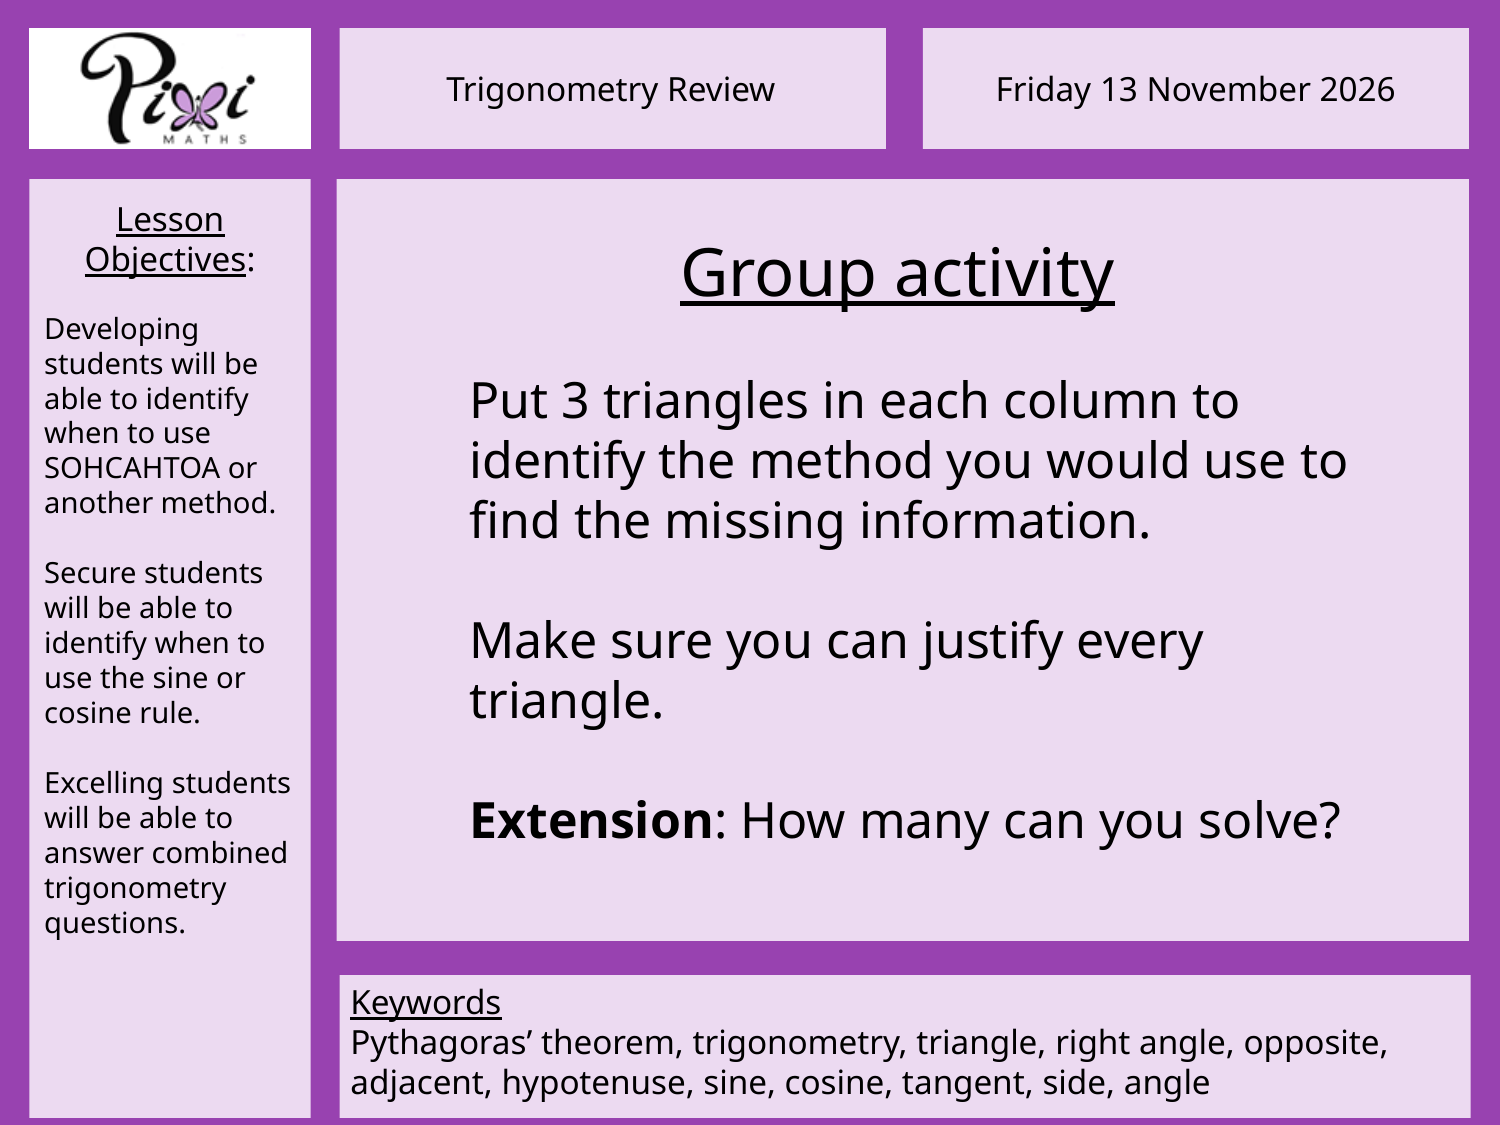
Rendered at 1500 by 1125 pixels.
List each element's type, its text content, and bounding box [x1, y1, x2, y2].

picture [0, 0, 1500, 1125]
text_box Put 3 triangles in each column to identify the method you would use to find the missing information. Make sure you can justify every triangle. Extension: How many can you solve? [454, 361, 1365, 857]
text_box Group activity [607, 222, 1187, 317]
